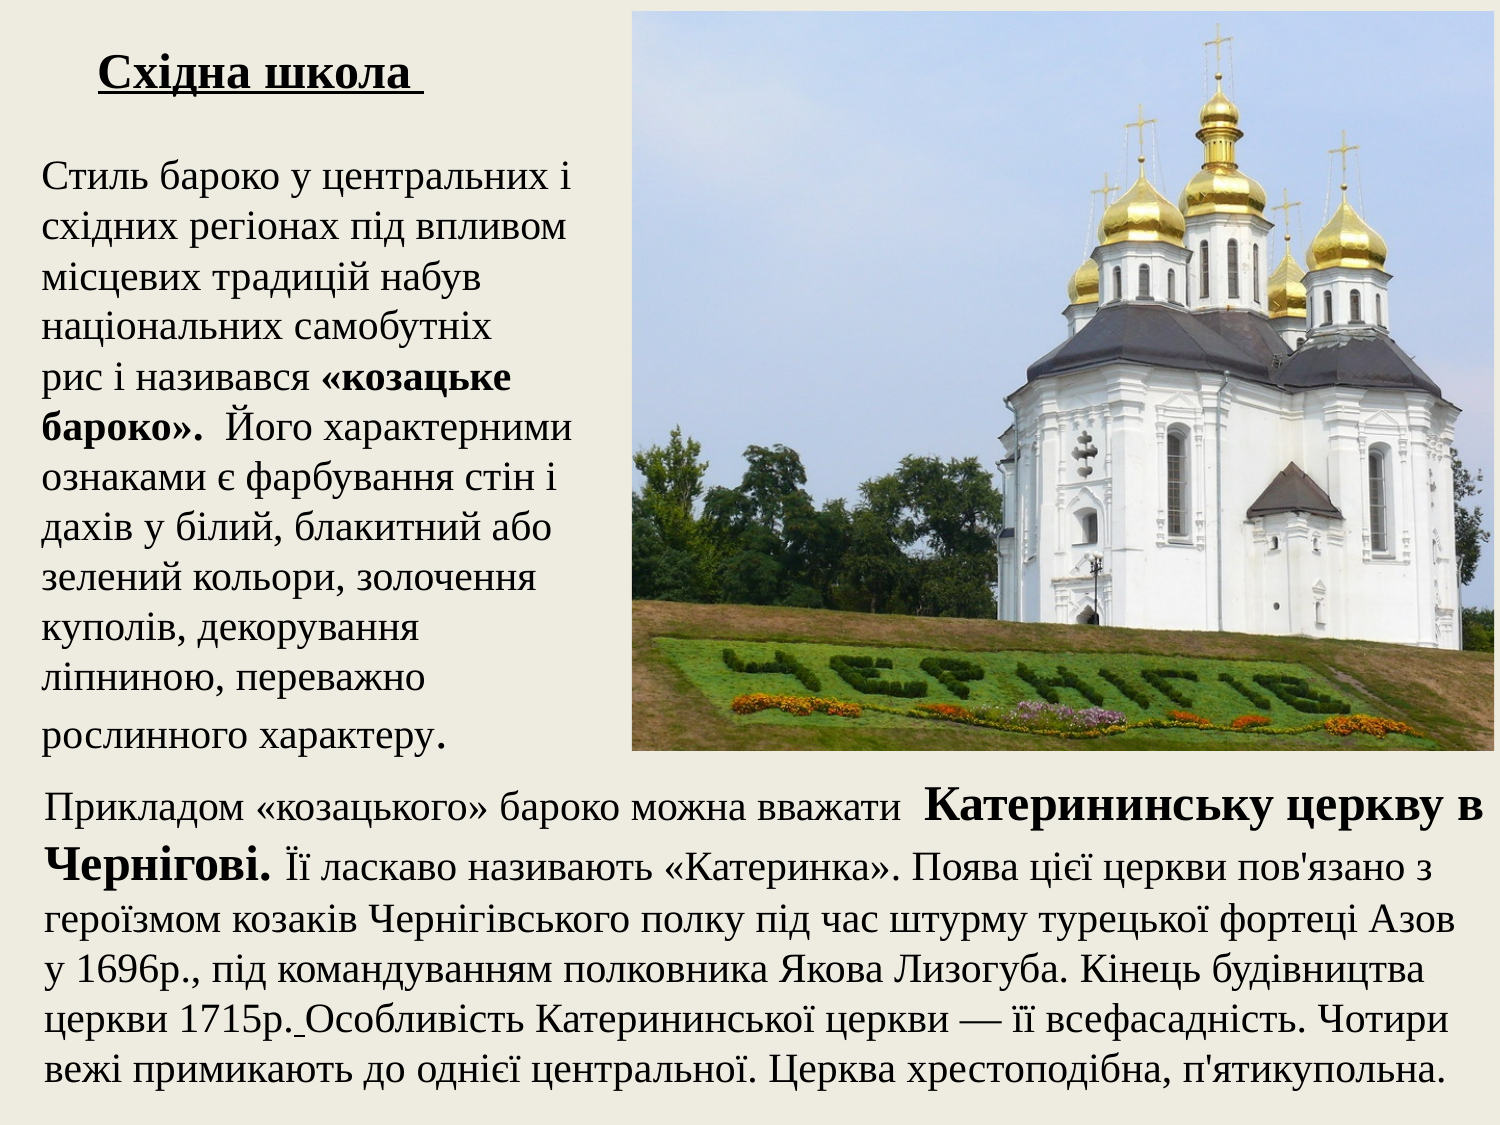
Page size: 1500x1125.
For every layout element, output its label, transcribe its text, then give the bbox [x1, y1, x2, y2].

picture [631, 11, 1495, 751]
text_box Східна школа Стиль бароко у центральних і східних регіонах під впливом місцевих традицій набув національних самобутніх рис і називався «козацьке бароко». Його характерними ознаками є фарбування стін і дахів у білий, блакитний або зелений кольори, золочення куполів, декорування ліпниною, переважно рослинного характеру. [0, 30, 597, 799]
text_box Прикладом «козацького» бароко можна вважати Катерининську церкву в Чернігові. Її ласкаво називають «Катеринка». Поява цієї церкви пов'язано з героїзмом козаків Чернігівського полку під час штурму турецької фортеці Азов у 1696р., під командуванням полковника Якова Лизогуба. Кінець будівництва церкви 1715р. Особливість Катерининської церкви — її всефасадність. Чотири вежі примикають до однієї центральної. Церква хрестоподібна, п'ятикупольна. [29, 763, 1500, 1099]
